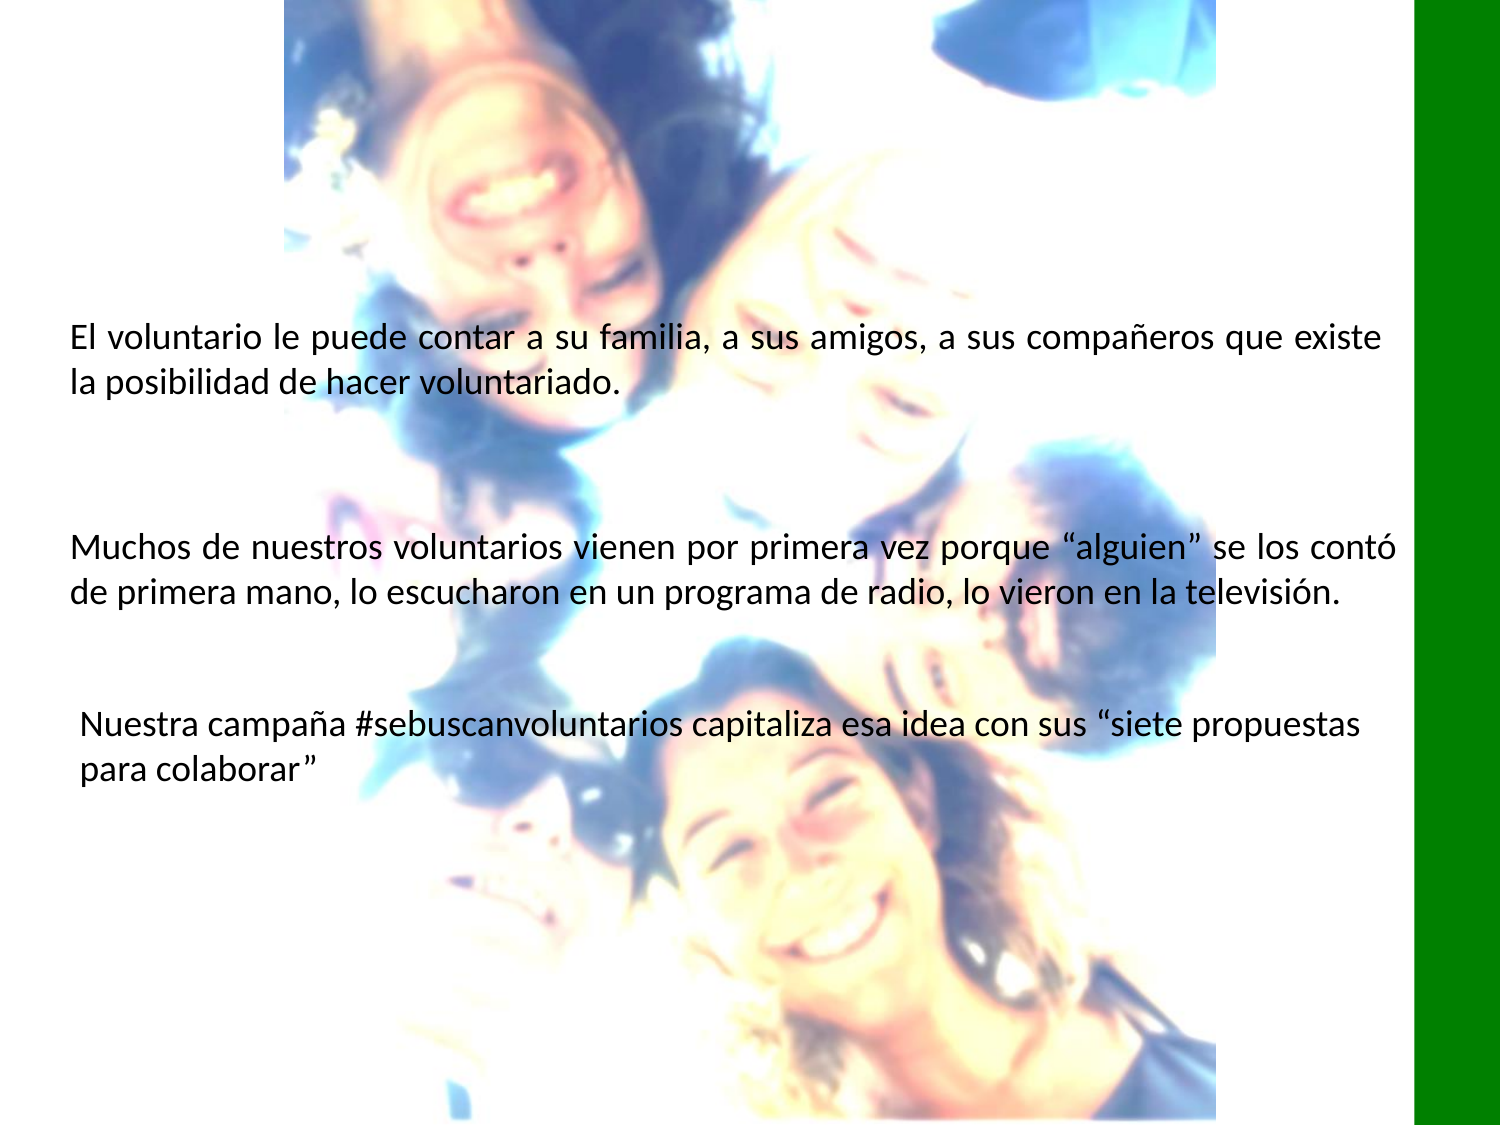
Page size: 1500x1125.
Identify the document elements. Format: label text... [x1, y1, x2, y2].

picture [284, 0, 1216, 1125]
text_box Muchos de nuestros voluntarios vienen por primera vez porque “alguien” se los contó de primera mano, lo escucharon en un programa de radio, lo vieron en la televisión. [1220, 514, 1412, 620]
text_box El voluntario le puede contar a su familia, a sus amigos, a sus compañeros que existe la posibilidad de hacer voluntariado. [55, 304, 279, 410]
text_box [1412, 0, 1500, 1125]
text_box Nuestra campaña #sebuscanvoluntarios capitaliza esa idea con sus “siete propuestas para colaborar” [64, 692, 279, 797]
text_box Nuestra campaña #sebuscanvoluntarios capitaliza esa idea con sus “siete propuestas para colaborar” [1220, 692, 1412, 797]
text_box Muchos de nuestros voluntarios vienen por primera vez porque “alguien” se los contó de primera mano, lo escucharon en un programa de radio, lo vieron en la televisión. [55, 514, 279, 620]
text_box El voluntario le puede contar a su familia, a sus amigos, a sus compañeros que existe la posibilidad de hacer voluntariado. [1220, 304, 1399, 410]
